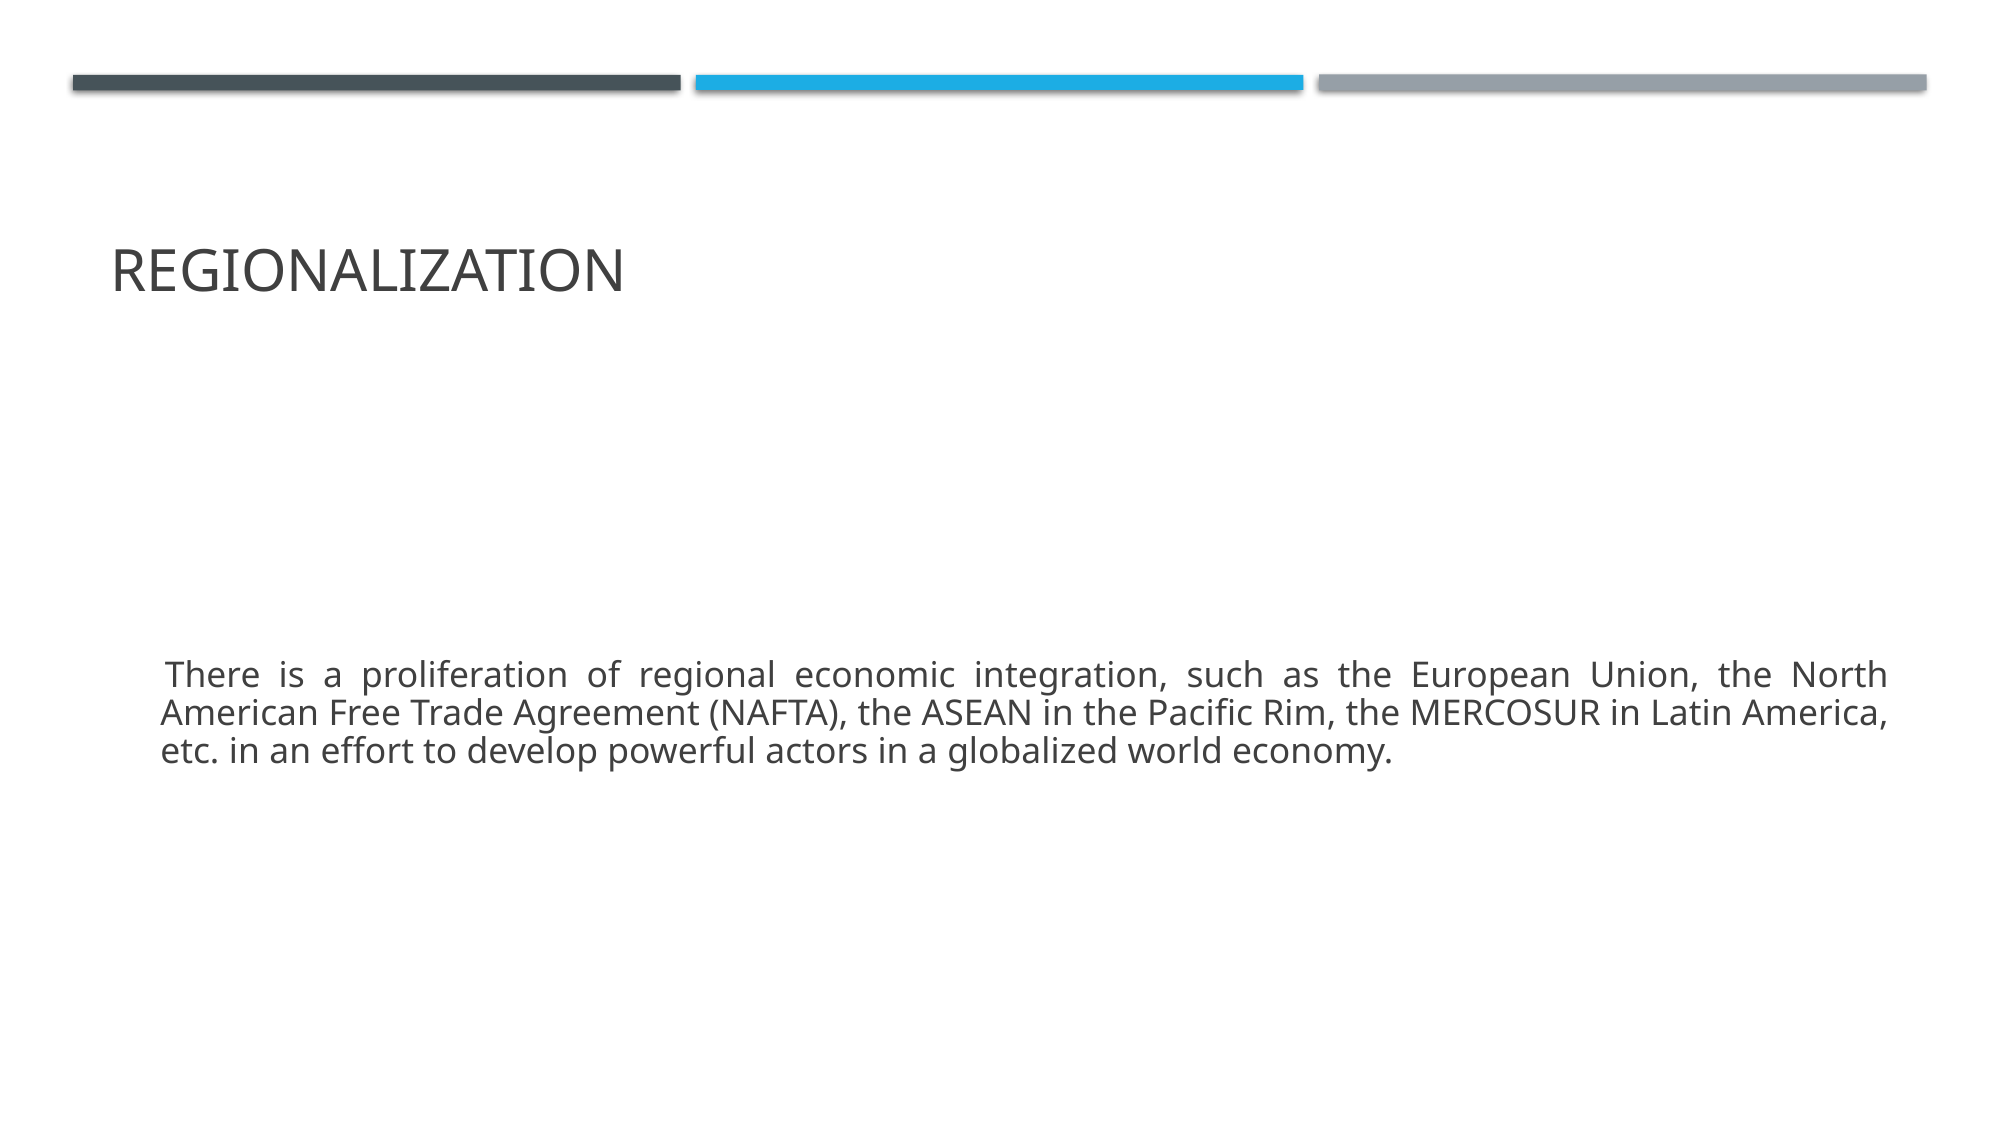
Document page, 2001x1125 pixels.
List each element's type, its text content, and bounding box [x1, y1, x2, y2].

title Regionalization [95, 115, 1905, 311]
list There is a proliferation of regional economic integration, such as the European Union, the North American Free Trade Agreement (NAFTA), the ASEAN in the Pacific Rim, the MERCOSUR in Latin America, etc. in an effort to develop powerful actors in a globalized world economy. [95, 383, 1905, 983]
